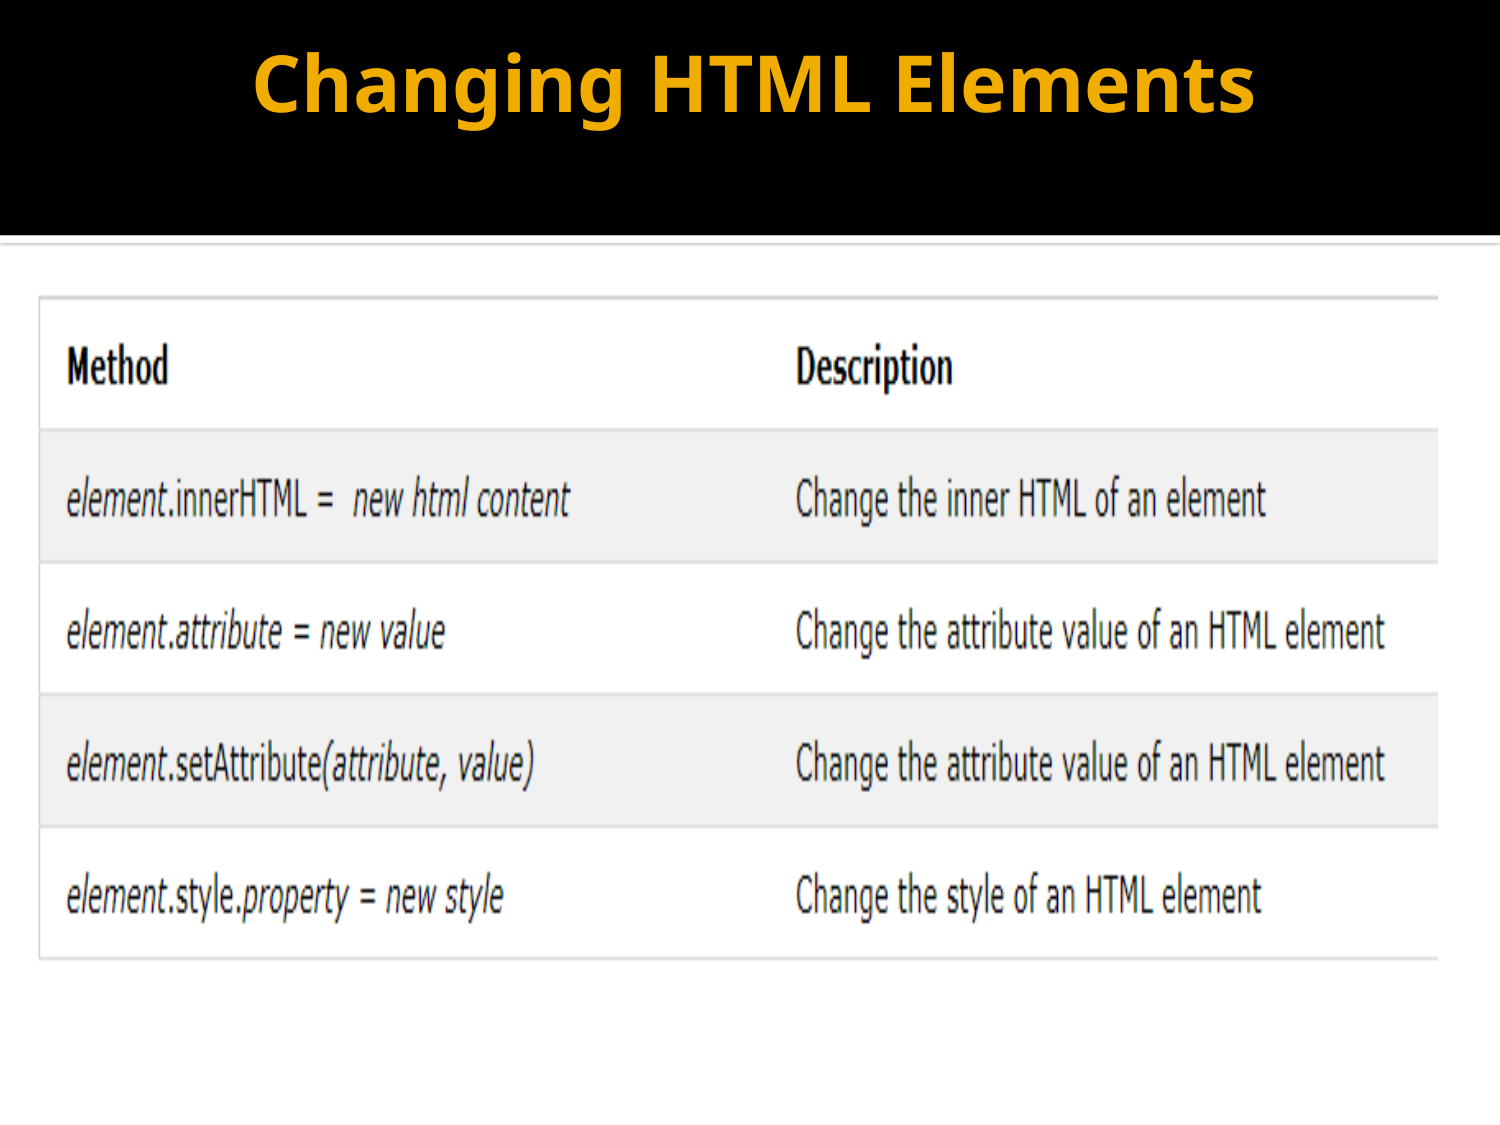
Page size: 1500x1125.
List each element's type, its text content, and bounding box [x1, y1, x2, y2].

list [24, 287, 1438, 975]
title Changing HTML Elements [75, 25, 1425, 231]
